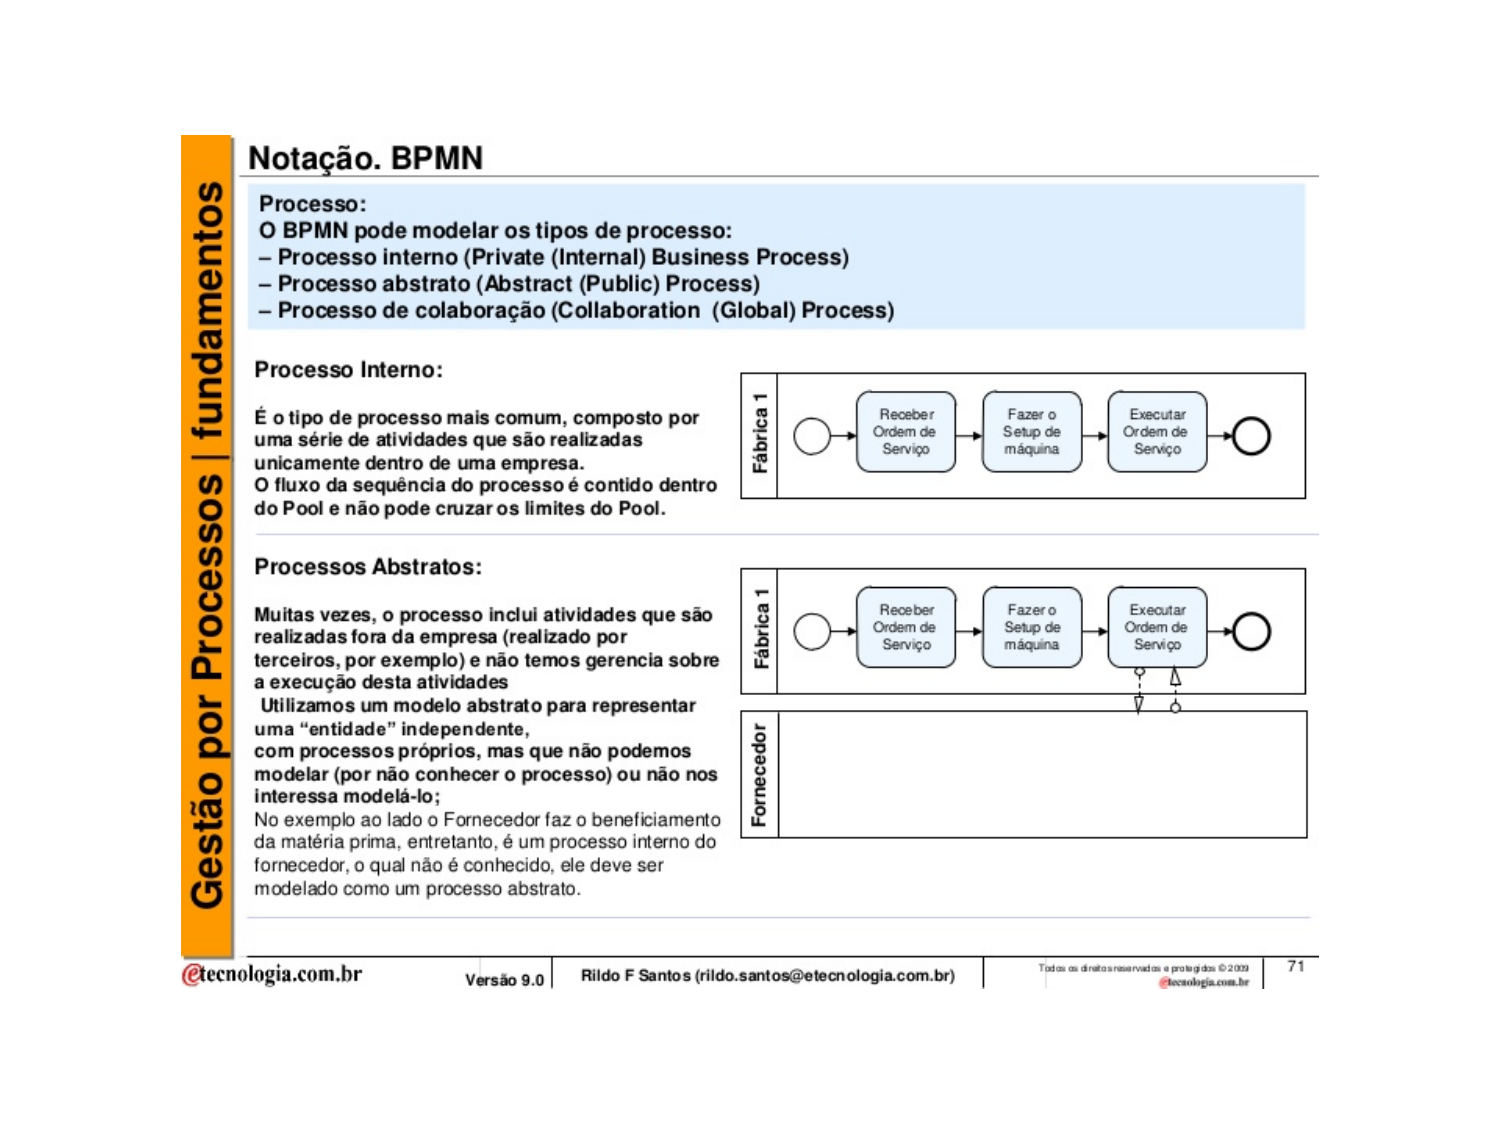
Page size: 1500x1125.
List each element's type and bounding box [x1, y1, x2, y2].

picture [180, 135, 1319, 990]
